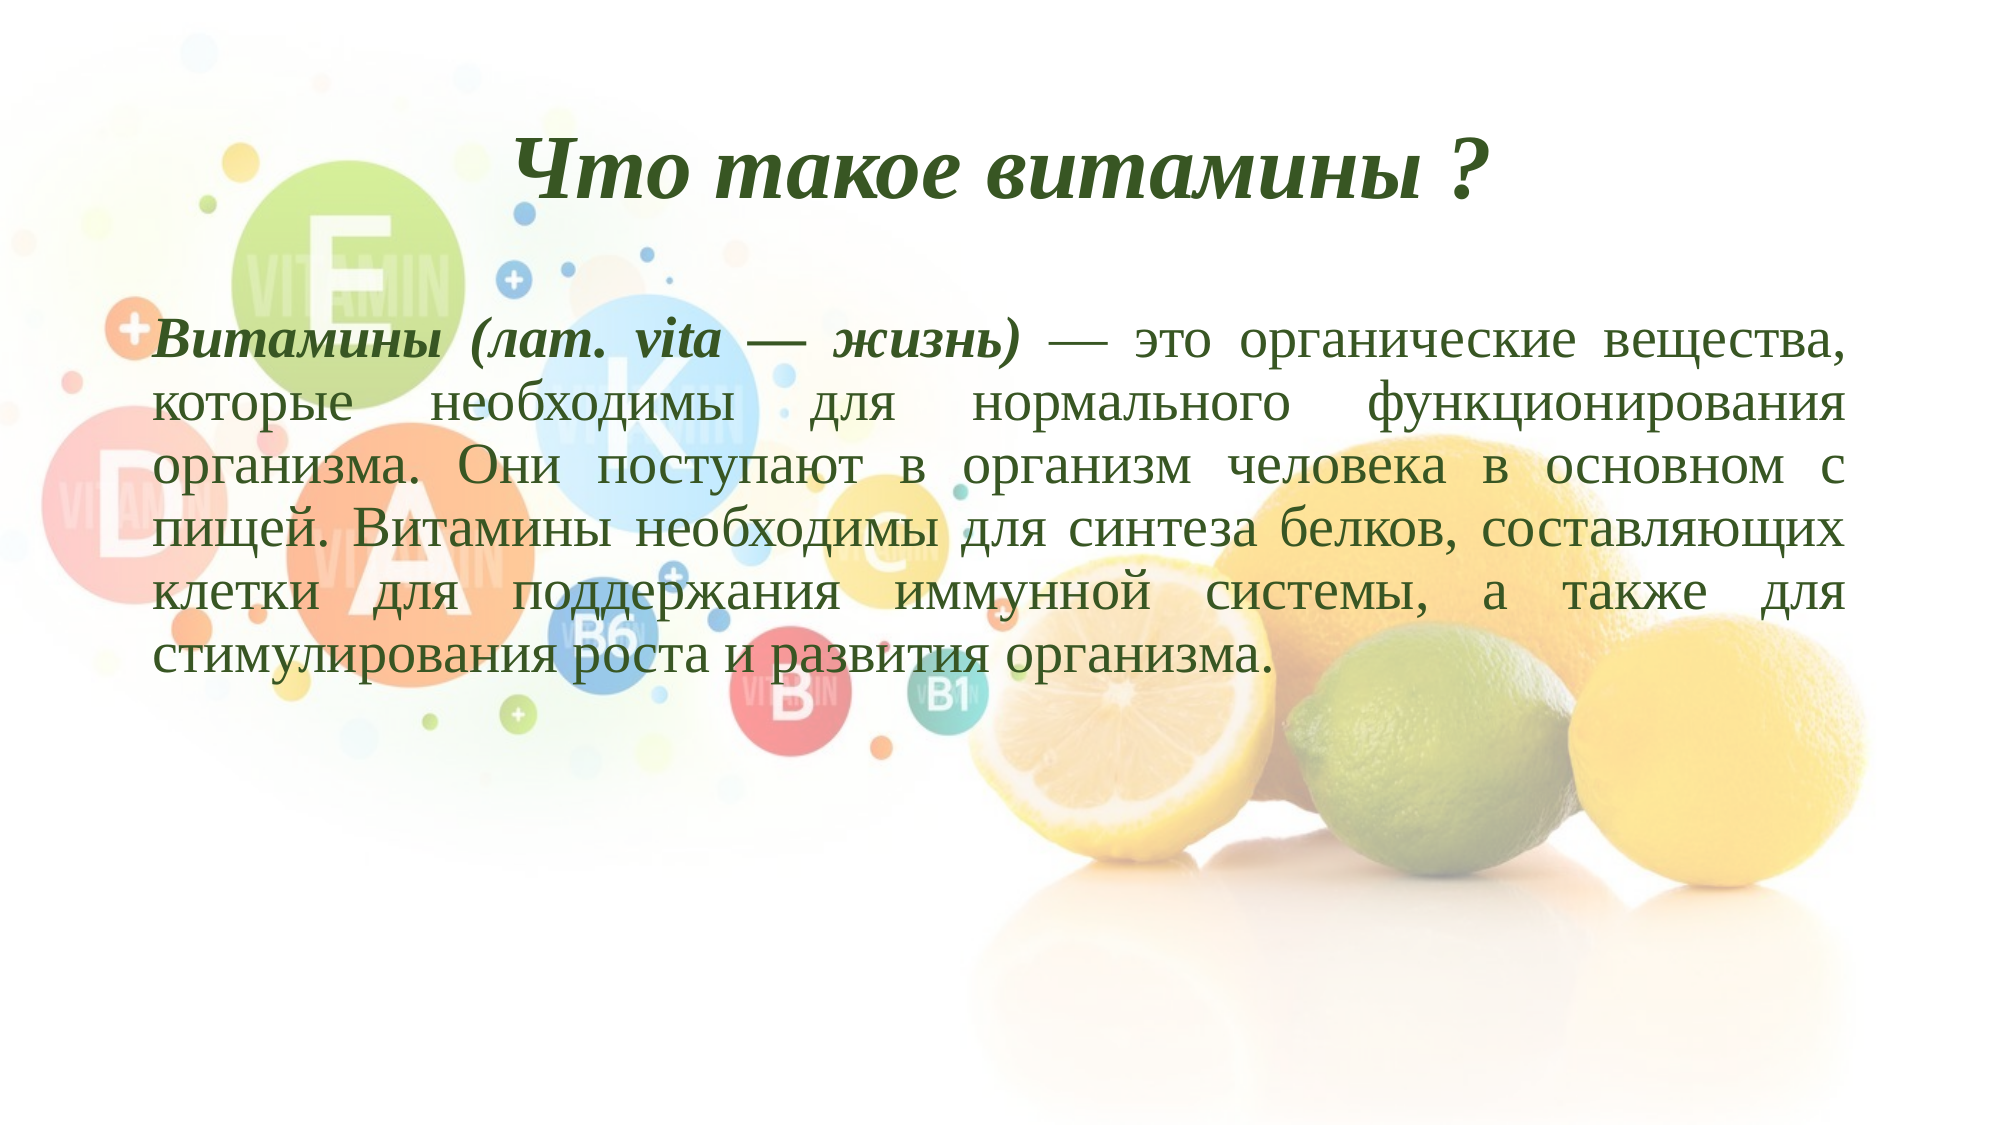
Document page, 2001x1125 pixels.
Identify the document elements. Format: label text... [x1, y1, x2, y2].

list Витамины (лат. vita — жизнь) — это органические вещества, которые необходимы для нормального функционирования организма. Они поступают в организм человека в основном с пищей. Витамины необходимы для синтеза белков, составляющих клетки для поддержания иммунной системы, а также для стимулирования роста и развития организма. [137, 299, 1863, 1014]
title Что такое витамины ? [137, 59, 1863, 278]
